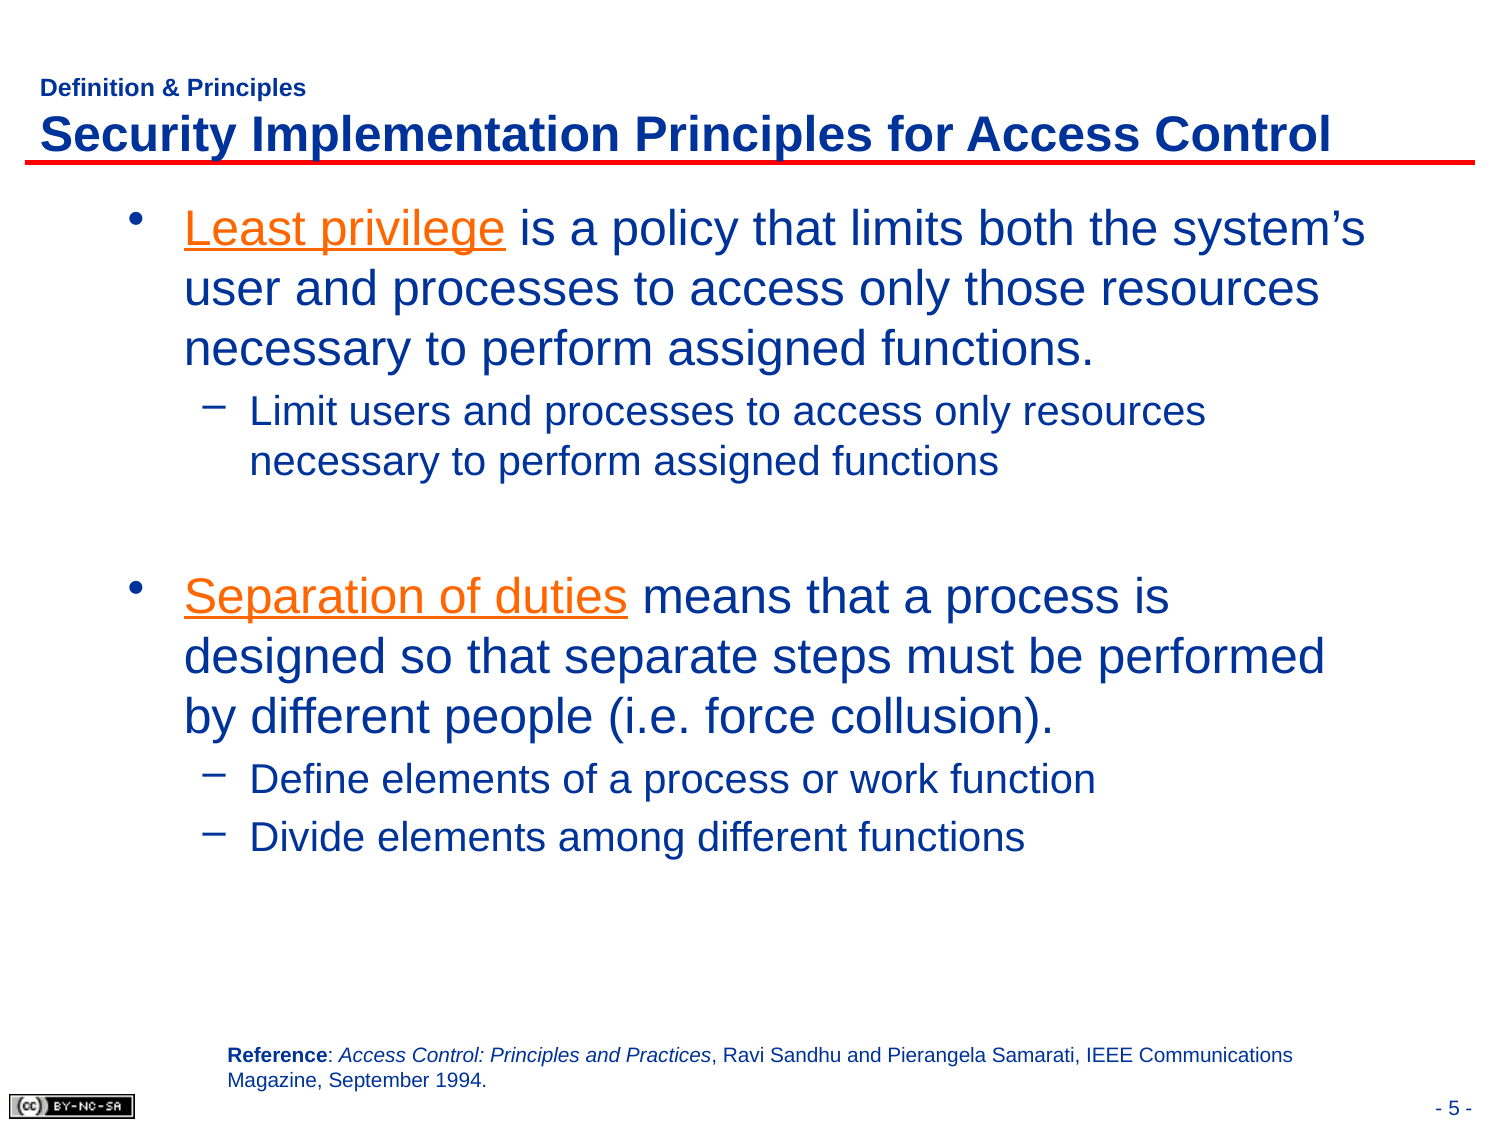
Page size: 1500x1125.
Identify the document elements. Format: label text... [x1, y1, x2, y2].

title Definition & Principles Security Implementation Principles for Access Control [24, 0, 1476, 169]
slide_number - 5 - [1287, 1087, 1488, 1125]
list Least privilege is a policy that limits both the system’s user and processes to access only those resources necessary to perform assigned functions. Limit users and processes to access only resources necessary to perform assigned functions Separation of duties means that a process is designed so that separate steps must be performed by different people (i.e. force collusion). Define elements of a process or work function Divide elements among different functions [112, 187, 1388, 1076]
text_box Reference: Access Control: Principles and Practices, Ravi Sandhu and Pierangela Samarati, IEEE Communications Magazine, September 1994. [212, 1034, 1375, 1099]
picture [9, 1094, 135, 1119]
